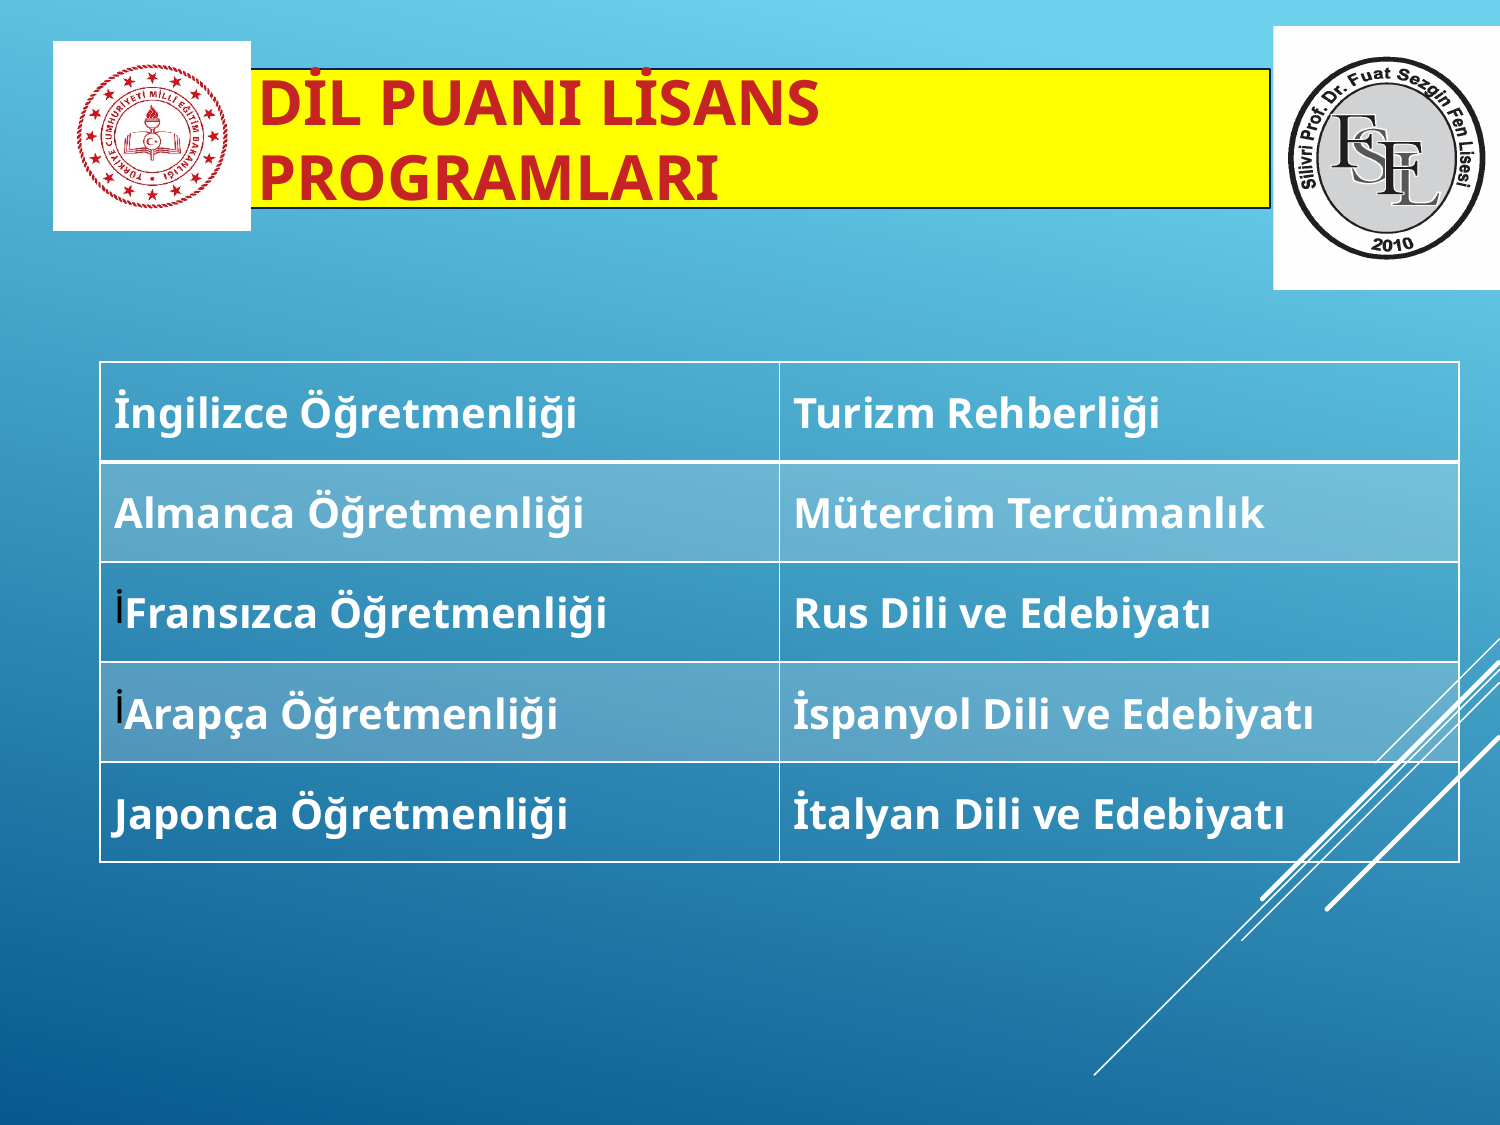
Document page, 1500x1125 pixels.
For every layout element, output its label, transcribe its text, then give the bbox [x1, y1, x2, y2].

picture [52, 41, 251, 231]
title DİL PUANI LİSANS PROGRAMLARI [251, 68, 1271, 209]
table_header Turizm Rehberliği [780, 363, 1458, 460]
table_cell Fransızca Öğretmenliği [101, 563, 779, 661]
table_cell İtalyan Dili ve Edebiyatı [780, 763, 1458, 861]
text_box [1273, 26, 1500, 291]
table_cell Mütercim Tercümanlık [780, 464, 1458, 561]
table_cell İspanyol Dili ve Edebiyatı [780, 663, 1458, 761]
table_cell Japonca Öğretmenliği [101, 763, 779, 861]
table_cell Almanca Öğretmenliği [101, 464, 779, 561]
table_cell Rus Dili ve Edebiyatı [780, 563, 1458, 661]
table_cell Arapça Öğretmenliği [101, 663, 779, 761]
table_header İngilizce Öğretmenliği [101, 363, 779, 460]
